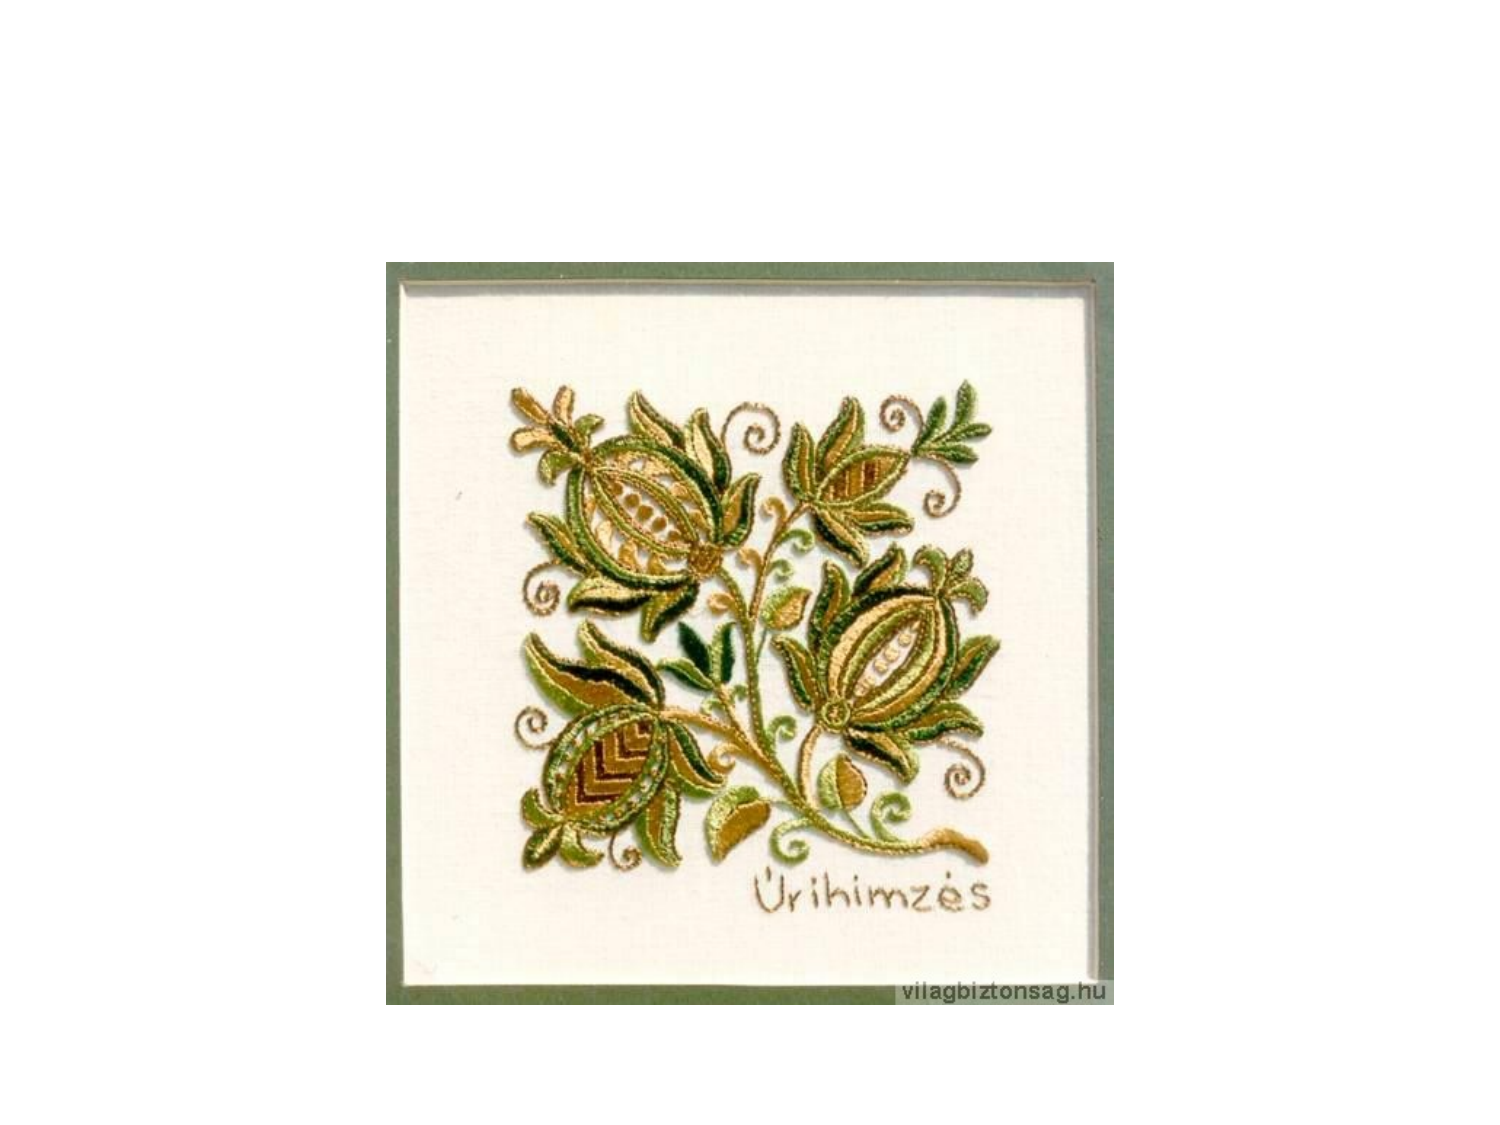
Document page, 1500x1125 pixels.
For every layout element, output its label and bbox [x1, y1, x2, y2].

list [386, 262, 1114, 1006]
